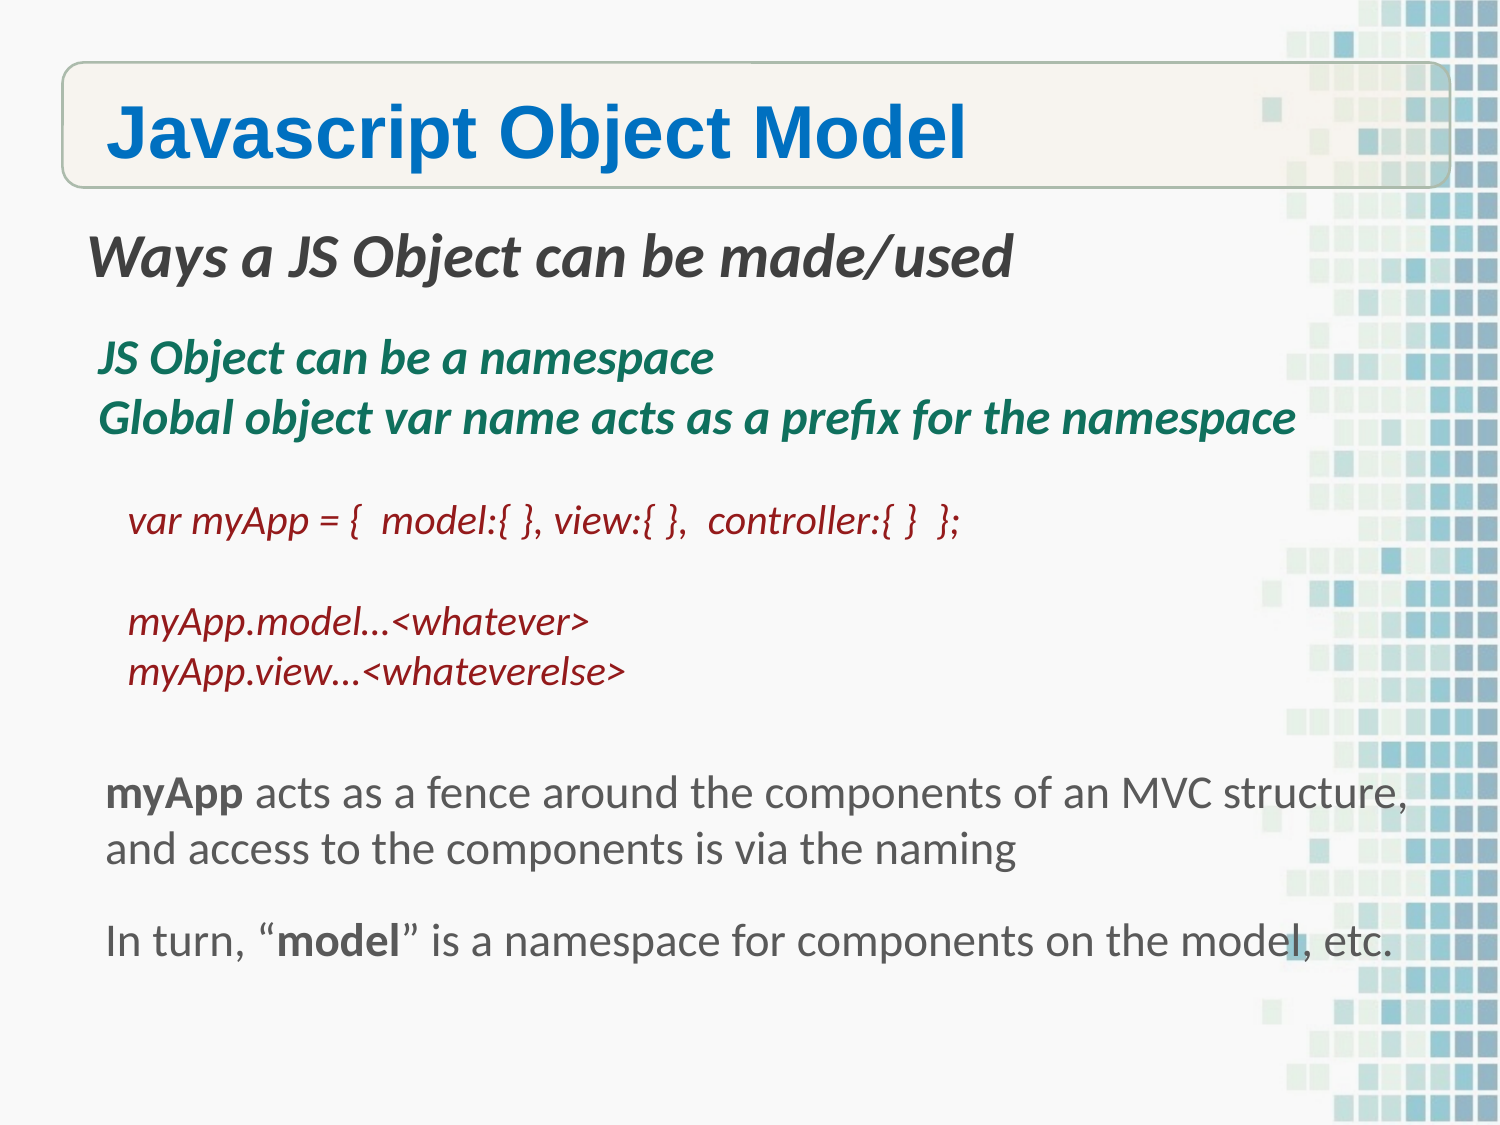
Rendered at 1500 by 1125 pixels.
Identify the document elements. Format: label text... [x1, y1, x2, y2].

text_box myApp acts as a fence around the components of an MVC structure, and access to the components is via the naming In turn, “model” is a namespace for components on the model, etc. [90, 732, 1441, 995]
picture [0, 0, 1500, 1125]
text_box Javascript Object Model [62, 62, 1450, 187]
text_box var myApp = { model:{ }, view:{ }, controller:{ } }; myApp.model…<whatever> myApp.view…<whateverelse> [112, 467, 1300, 730]
text_box JS Object can be a namespace Global object var name acts as a prefix for the namespace [83, 302, 1434, 467]
text_box Ways a JS Object can be made/used [70, 187, 1446, 303]
